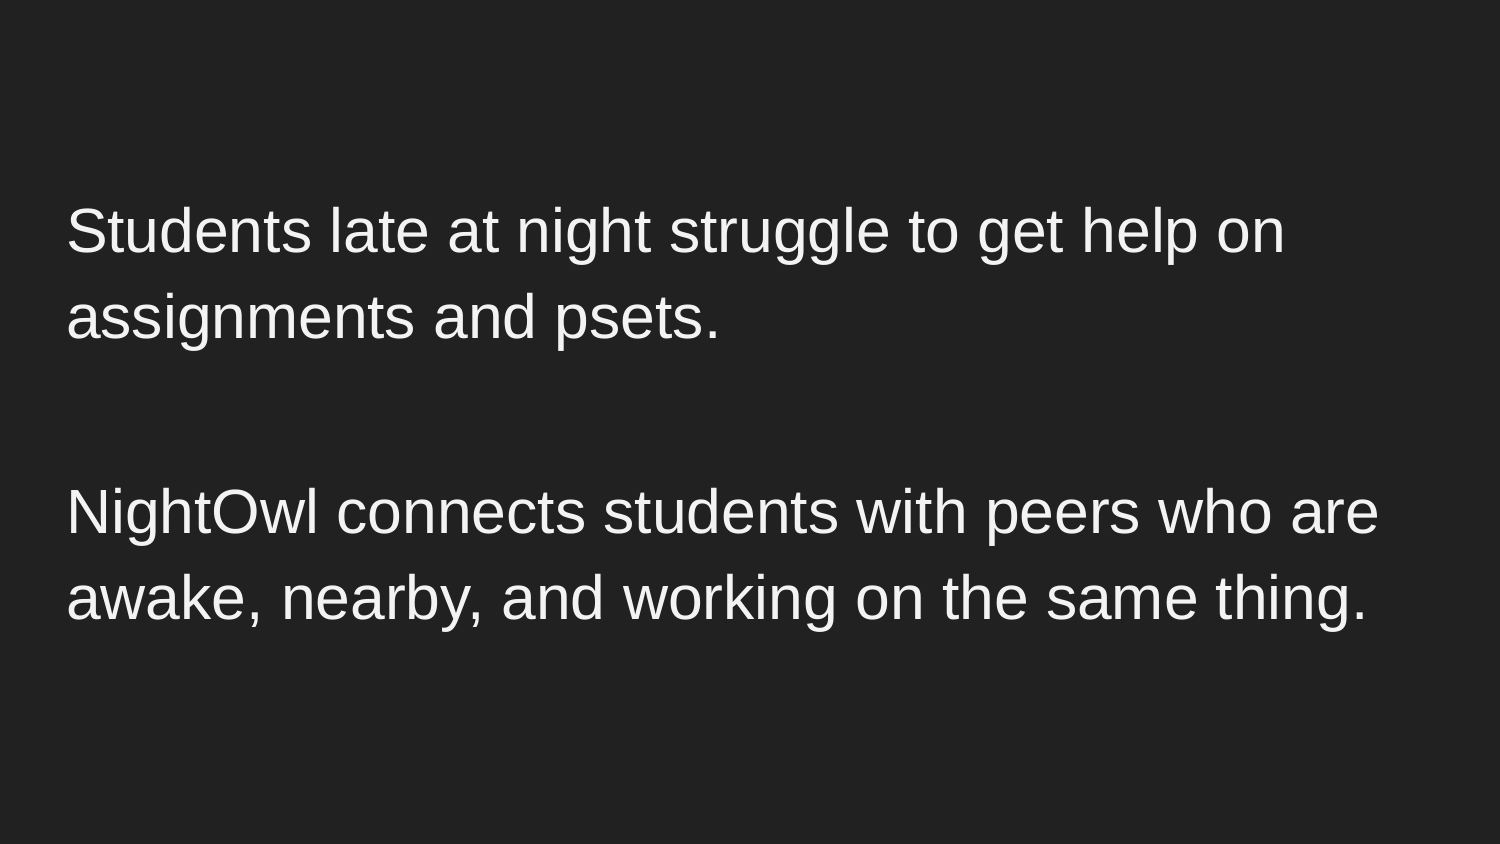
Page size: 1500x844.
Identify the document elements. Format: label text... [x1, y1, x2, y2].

list Students late at night struggle to get help on assignments and psets. NightOwl connects students with peers who are awake, nearby, and working on the same thing. [51, 163, 1449, 725]
